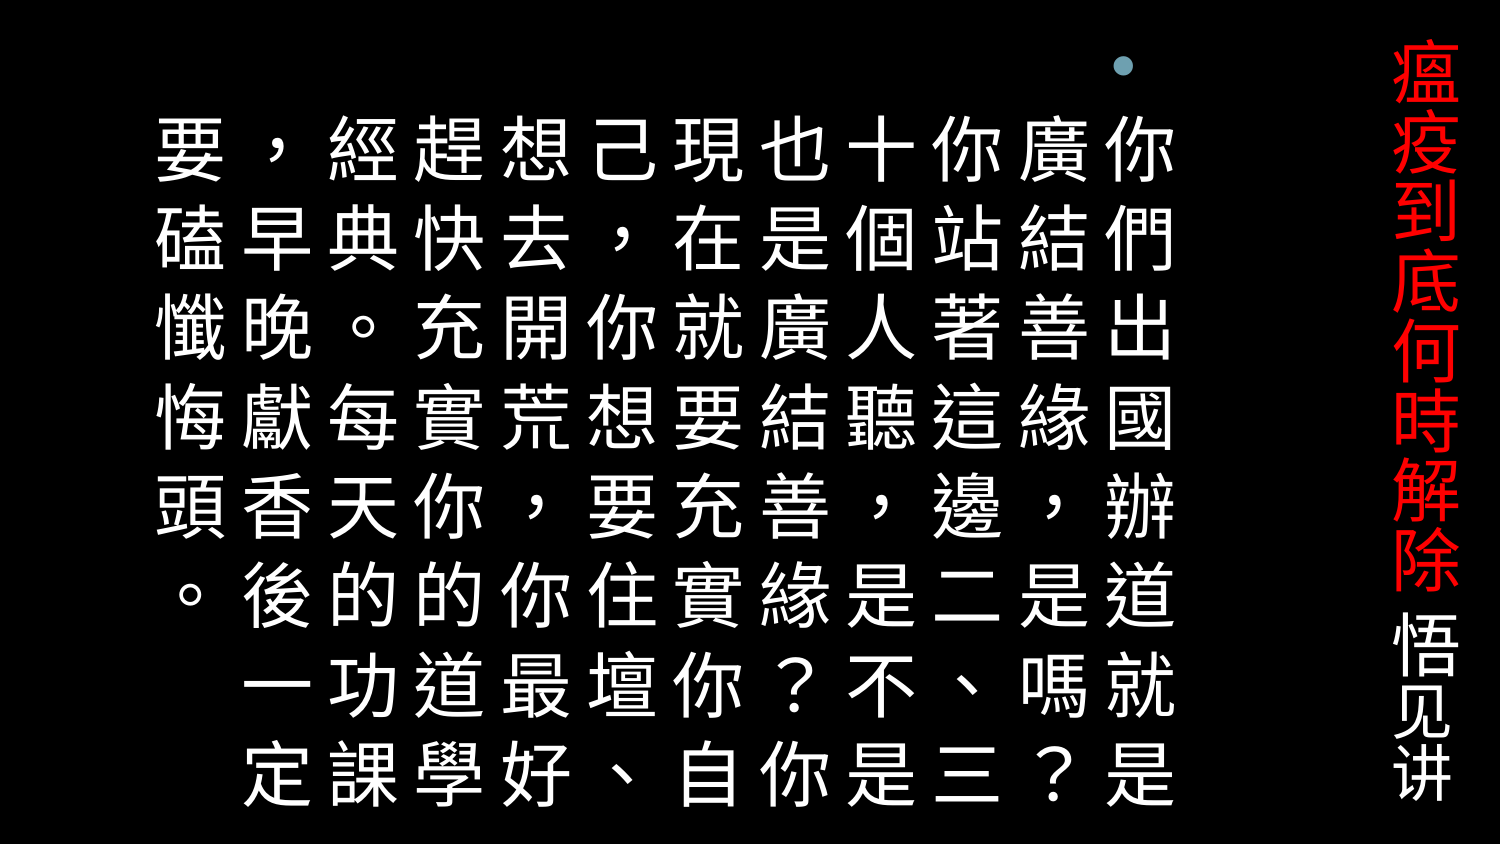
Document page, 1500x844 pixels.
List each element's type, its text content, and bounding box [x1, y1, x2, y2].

title 瘟疫到底何時解除 悟见讲 [1364, 21, 1483, 820]
list 你 們 出 國 辦 道 就 是 廣 結 善 緣 ， 是 嗎 ？ 你 站 著 這 邊 二 、 三 十 個 人 聽 ， 是 不 是 也 是 廣 結 善 緣 ？ 你 現 在 就 要 充 實 你 自 己 ， 你 想 要 住 壇 、 想 去 開 荒 ， 你 最 好 趕 快 充 實 你 的 道 學 經 典 。 每 天 的 功 課 ， 早 晚 獻 香 後 一 定 要 磕 懺 悔 頭 。 [36, 32, 1353, 820]
